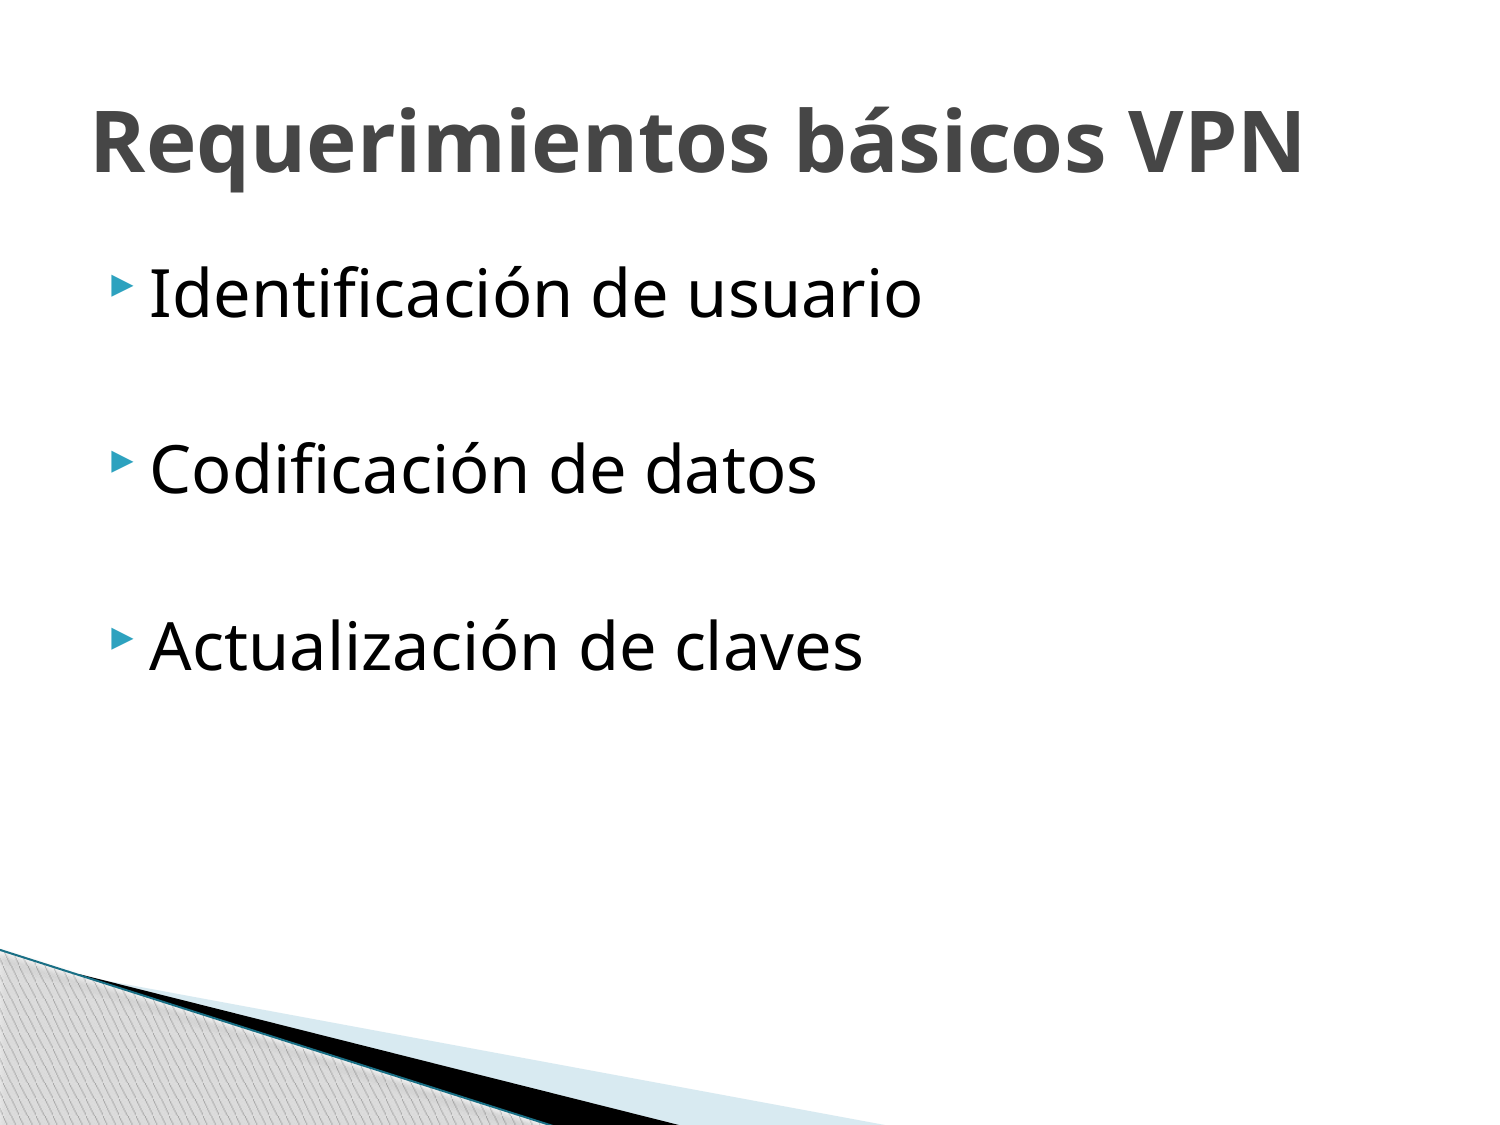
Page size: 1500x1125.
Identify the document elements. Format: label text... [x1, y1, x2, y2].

title Requerimientos básicos VPN [75, 45, 1425, 233]
list Identificación de usuario Codificación de datos Actualización de claves [75, 243, 1425, 986]
